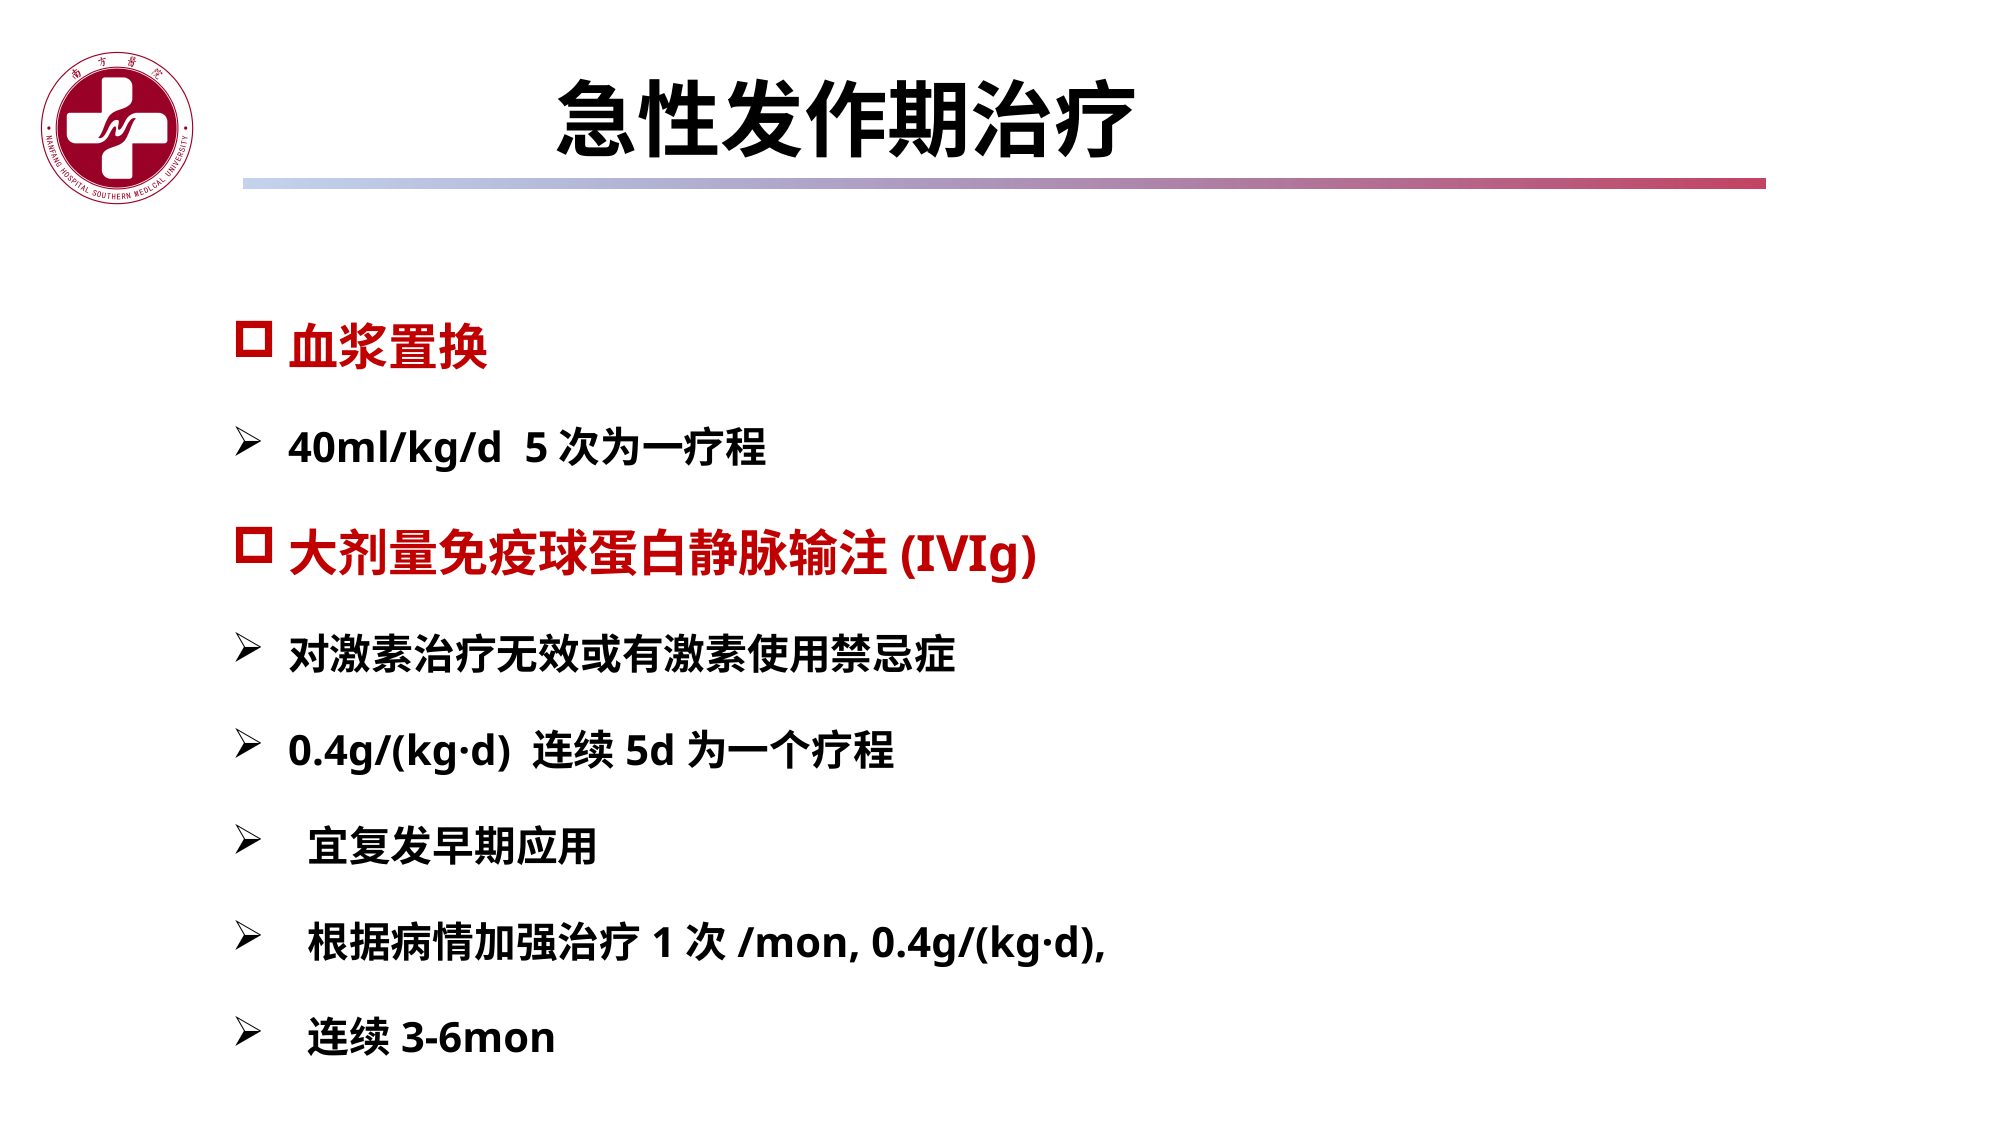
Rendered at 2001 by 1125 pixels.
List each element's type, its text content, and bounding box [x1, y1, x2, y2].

picture [40, 51, 194, 205]
text_box 急性发作期治疗 [194, 51, 1887, 166]
text_box [243, 177, 1767, 190]
text_box 血浆置换 40ml/kg/d 5次为一疗程 大剂量免疫球蛋白静脉输注(IVIg) 对激素治疗无效或有激素使用禁忌症 0.4g/(kg·d) 连续5d为一个疗程 宜复发早期应用 根据病情加强治疗1次/mon, 0.4g/(kg·d), 连续3-6mon [216, 277, 1739, 810]
